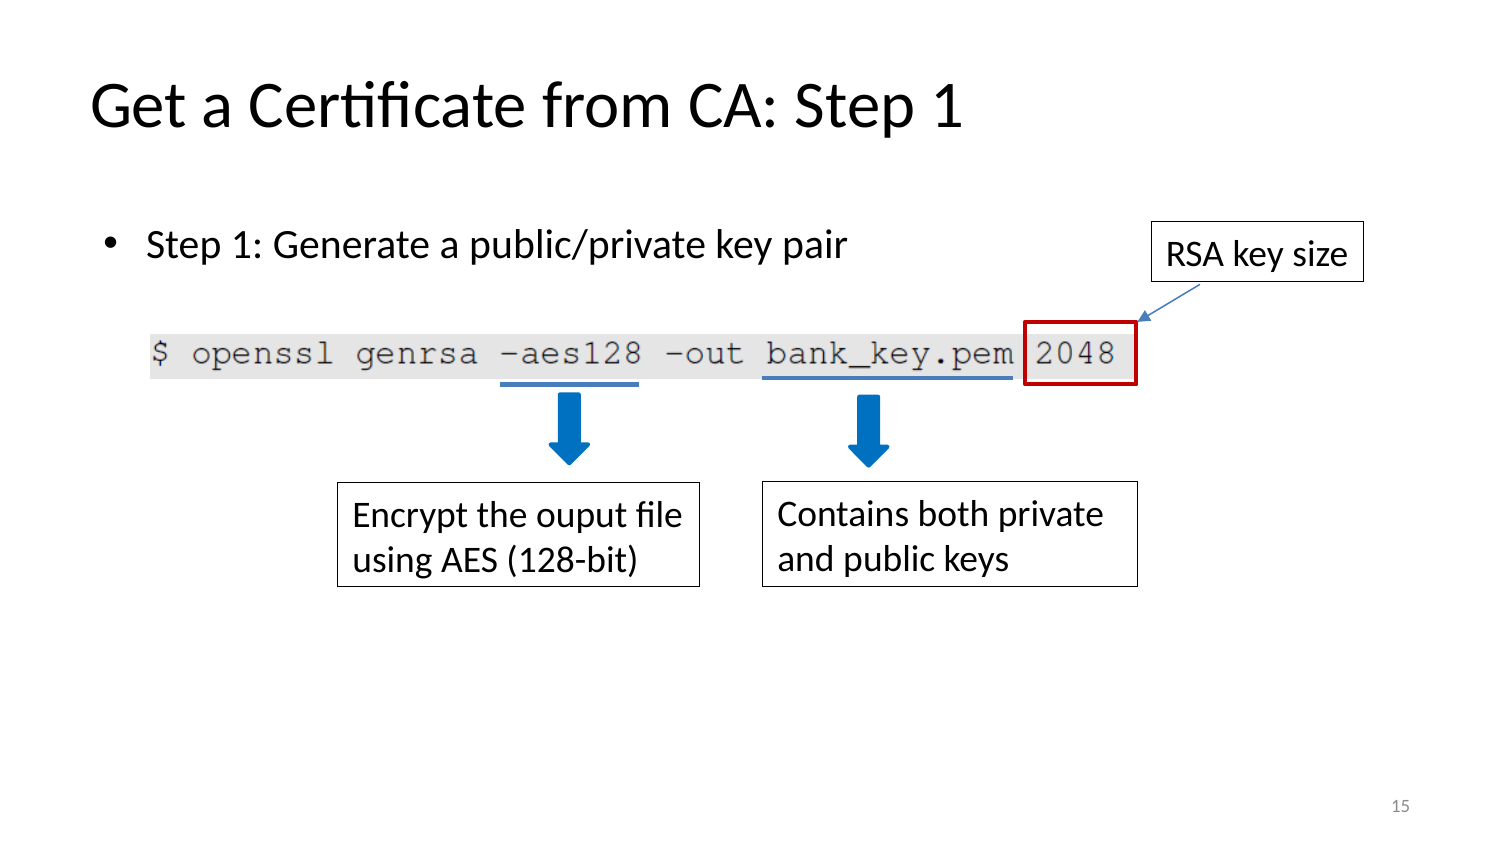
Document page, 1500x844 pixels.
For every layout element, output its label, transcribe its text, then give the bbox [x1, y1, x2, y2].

picture [149, 334, 1137, 379]
text_box Encrypt the ouput file using AES (128-bit) [337, 482, 700, 587]
list Step 1: Generate a public/private key pair [75, 209, 1388, 750]
text_box [848, 394, 890, 468]
text_box [548, 393, 591, 466]
title Get a Certificate from CA: Step 1 [75, 30, 1238, 172]
text_box RSA key size [1151, 221, 1364, 282]
text_box [1023, 320, 1138, 335]
text_box Contains both private and public keys [762, 481, 1138, 587]
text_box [1137, 284, 1201, 323]
slide_number 15 [1074, 782, 1425, 827]
